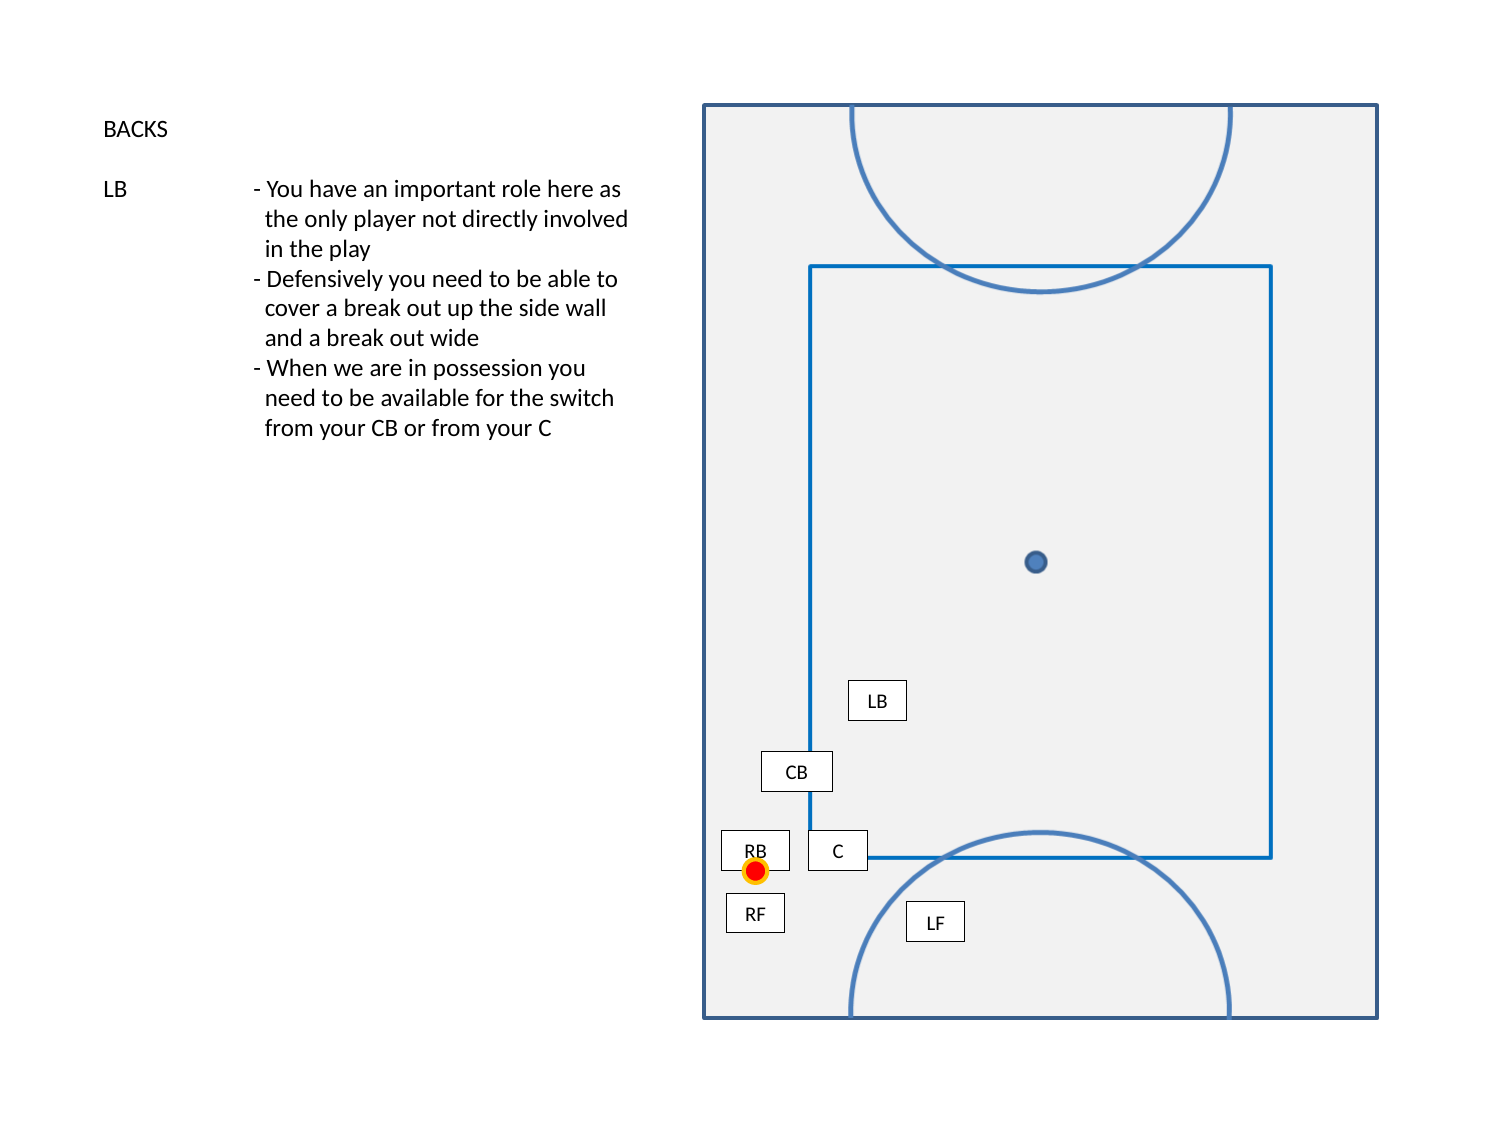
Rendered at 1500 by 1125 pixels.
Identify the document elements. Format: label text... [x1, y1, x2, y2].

text_box BACKS LB - You have an important role here as the only player not directly involved in the play - Defensively you need to be able to cover a break out up the side wall and a break out wide - When we are in possession you need to be available for the switch from your CB or from your C [88, 104, 656, 509]
picture [702, 103, 1379, 1022]
